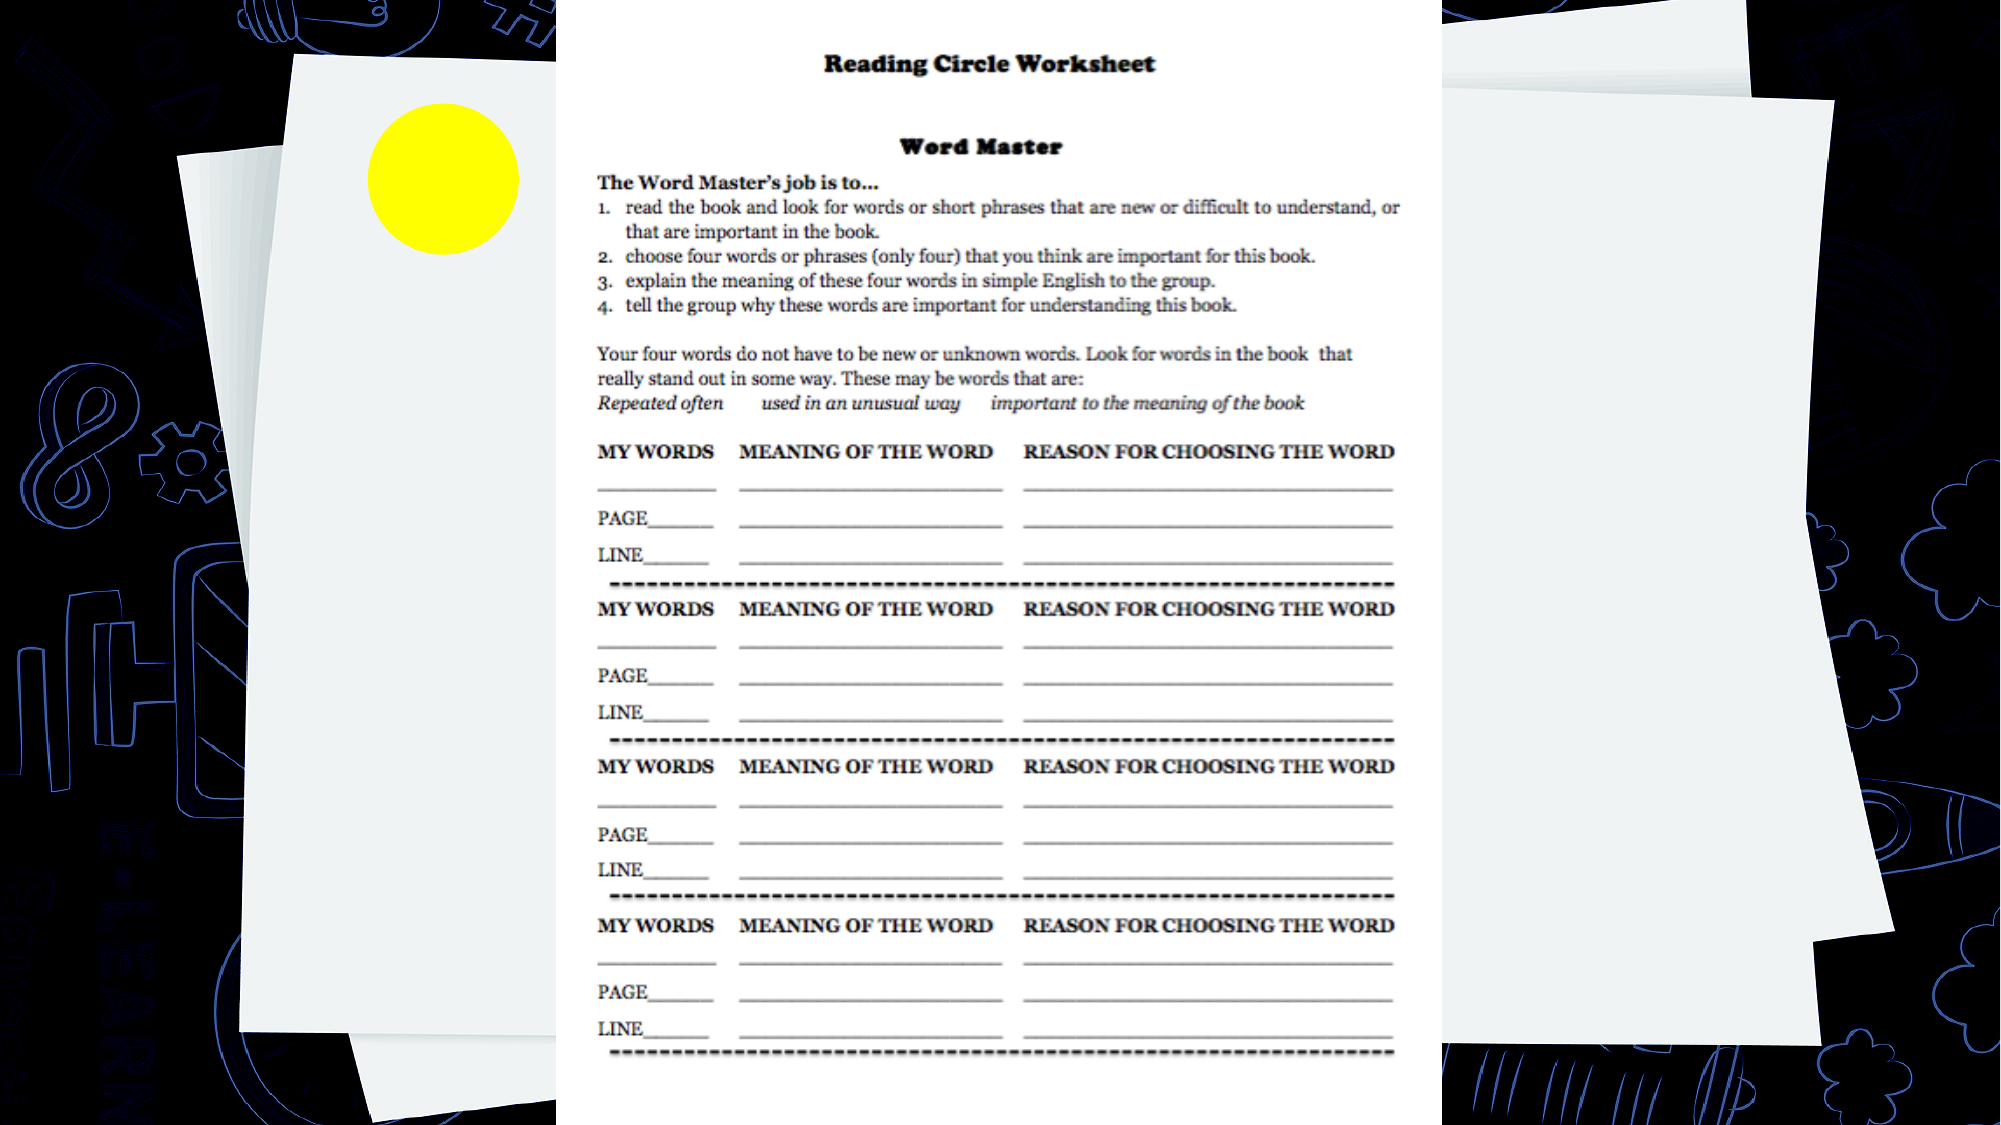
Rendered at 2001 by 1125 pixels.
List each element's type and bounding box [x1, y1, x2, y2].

picture [0, 0, 2001, 1125]
text_box [367, 103, 519, 255]
